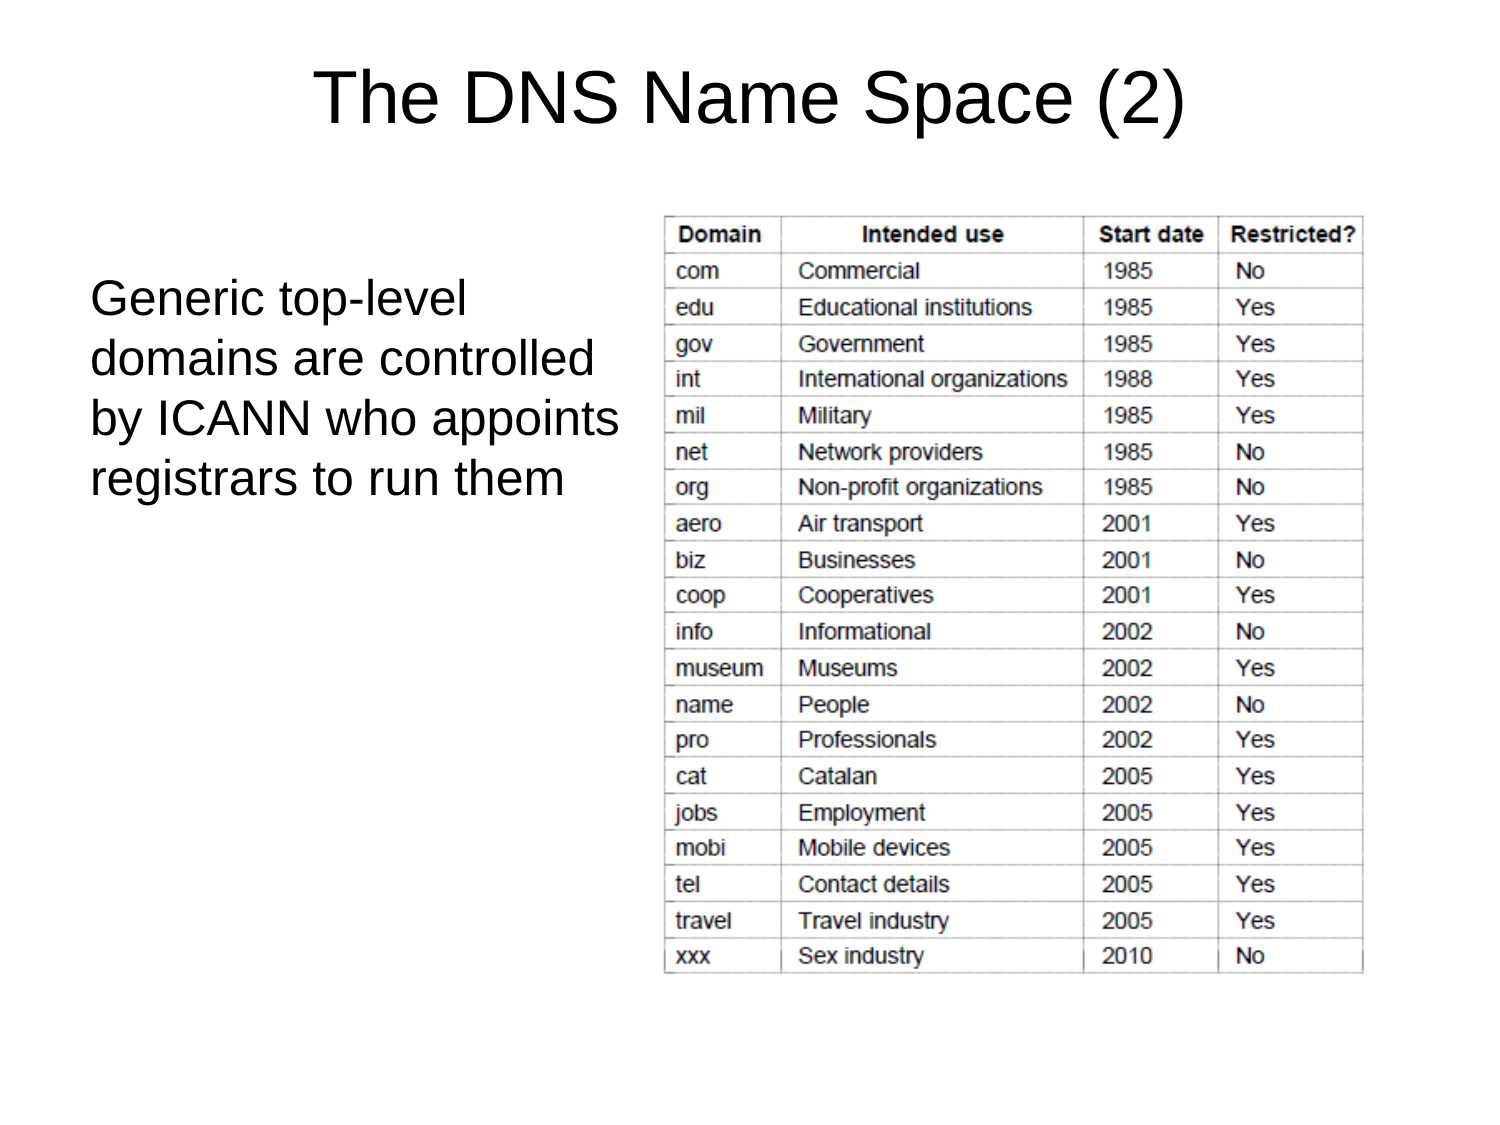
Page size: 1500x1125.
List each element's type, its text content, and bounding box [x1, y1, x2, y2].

title The DNS Name Space (2) [0, 0, 1500, 188]
picture [656, 206, 1379, 989]
list Generic top-level domains are controlled by ICANN who appoints registrars to run them [74, 257, 651, 987]
